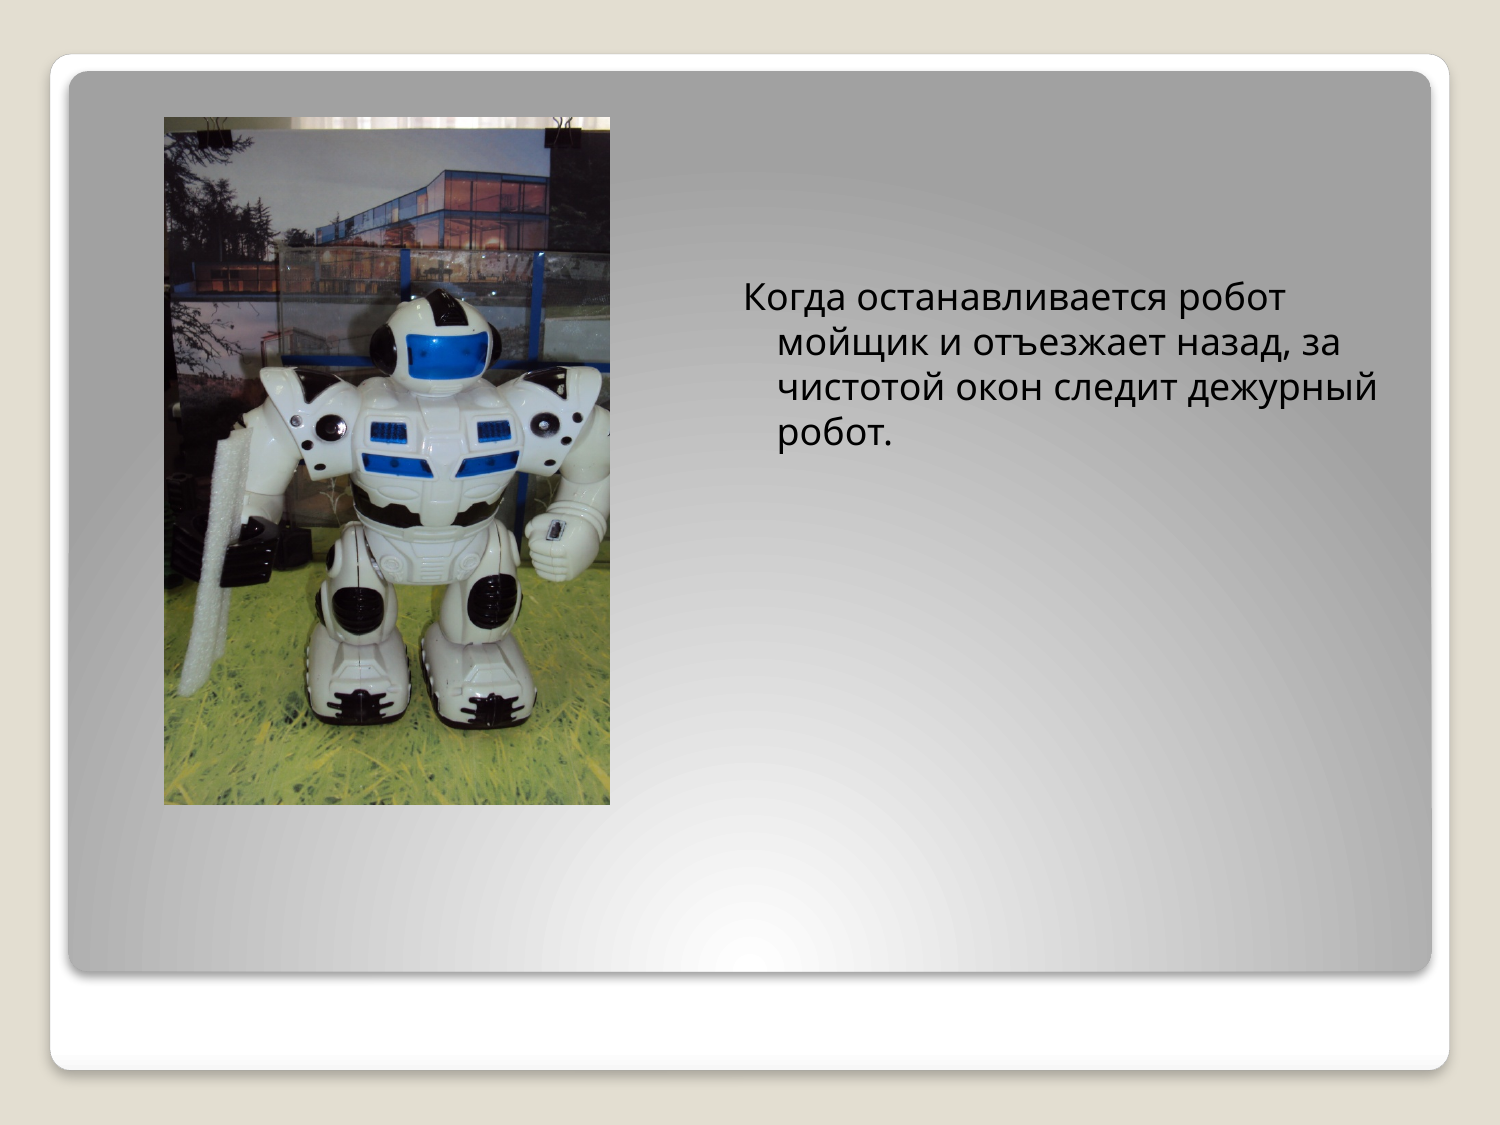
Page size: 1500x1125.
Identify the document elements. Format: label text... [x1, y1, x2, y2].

list Когда останавливается робот мойщик и отъезжает назад, за чистотой окон следит дежурный робот. [703, 257, 1425, 774]
picture [163, 116, 610, 805]
